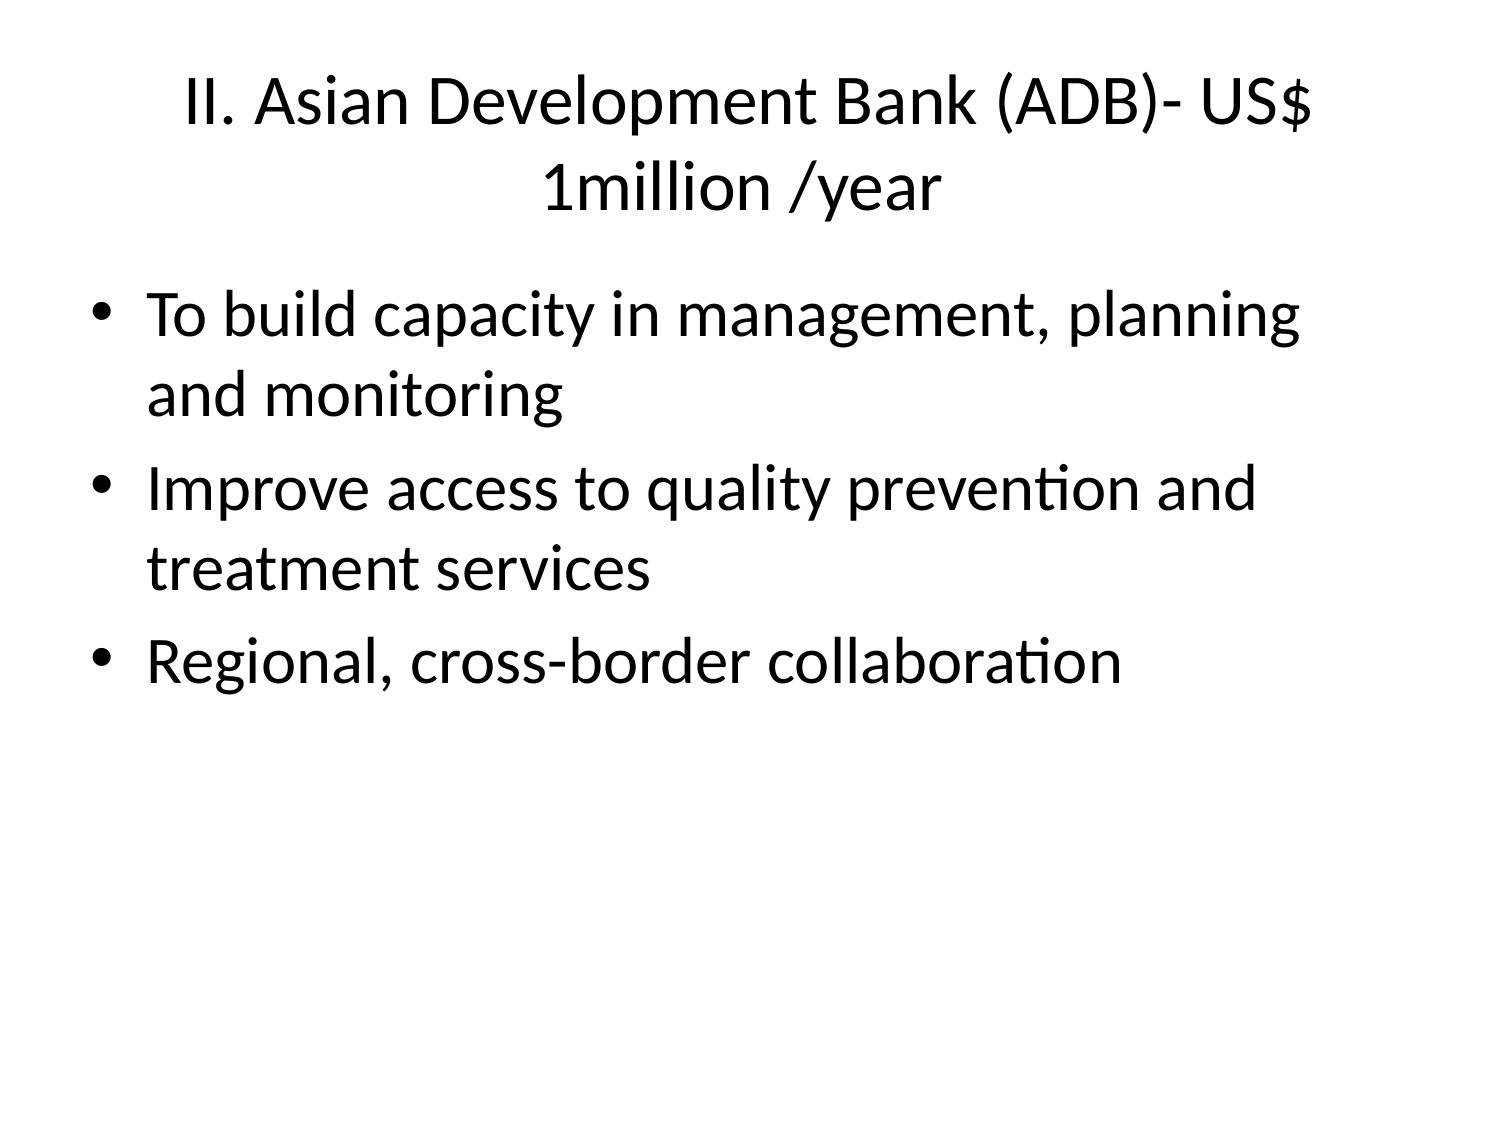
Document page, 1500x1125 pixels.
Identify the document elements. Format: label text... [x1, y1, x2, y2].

title II. Asian Development Bank (ADB)- US$ 1million /year [75, 45, 1425, 233]
list To build capacity in management, planning and monitoring Improve access to quality prevention and treatment services Regional, cross-border collaboration [75, 262, 1425, 1005]
